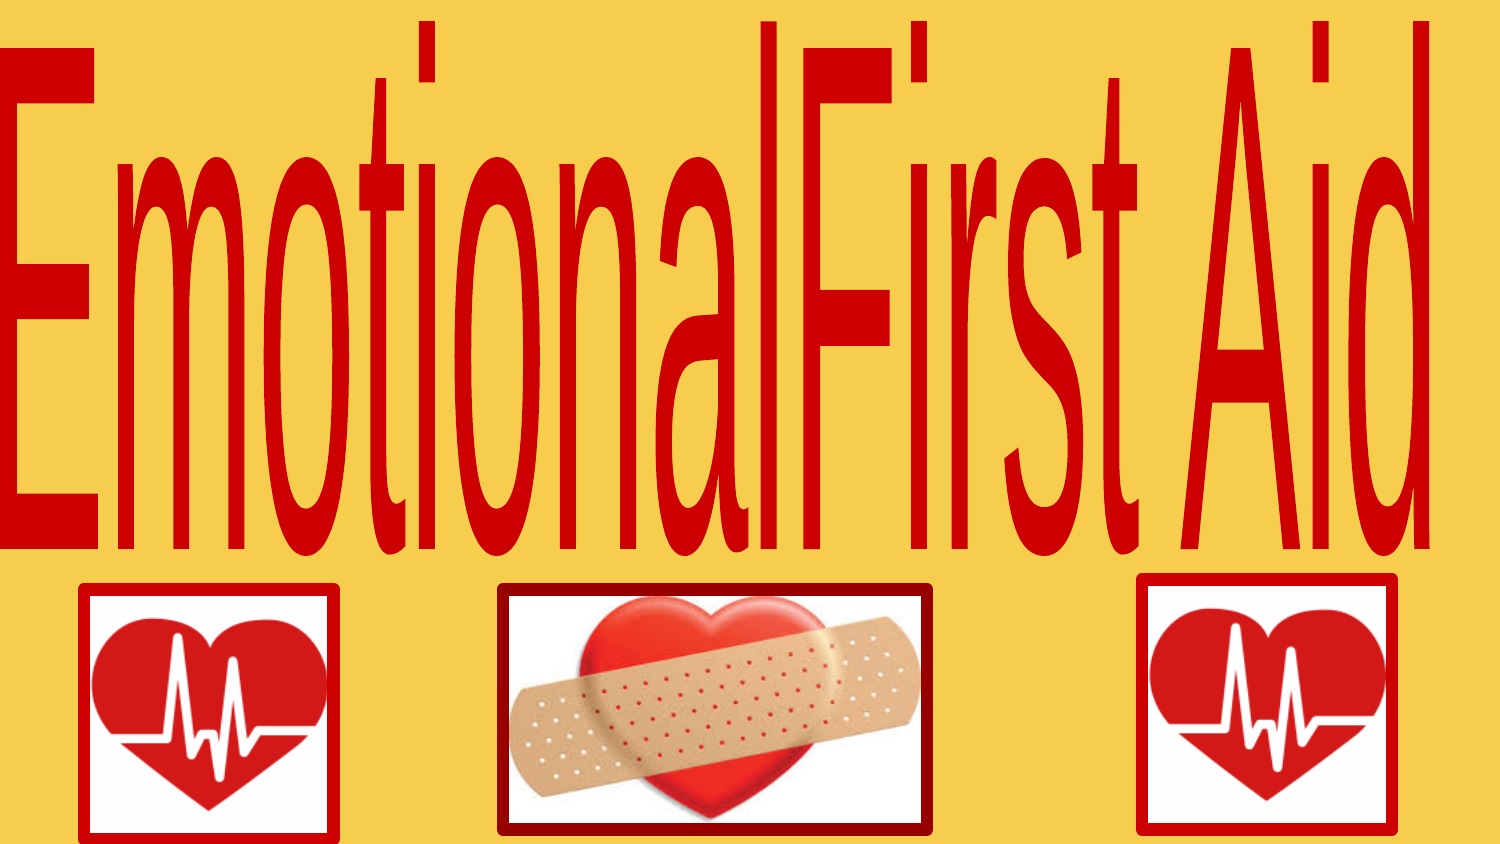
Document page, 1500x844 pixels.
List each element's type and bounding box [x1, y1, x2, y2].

picture [508, 595, 921, 824]
picture [89, 595, 328, 834]
picture [1148, 585, 1386, 824]
